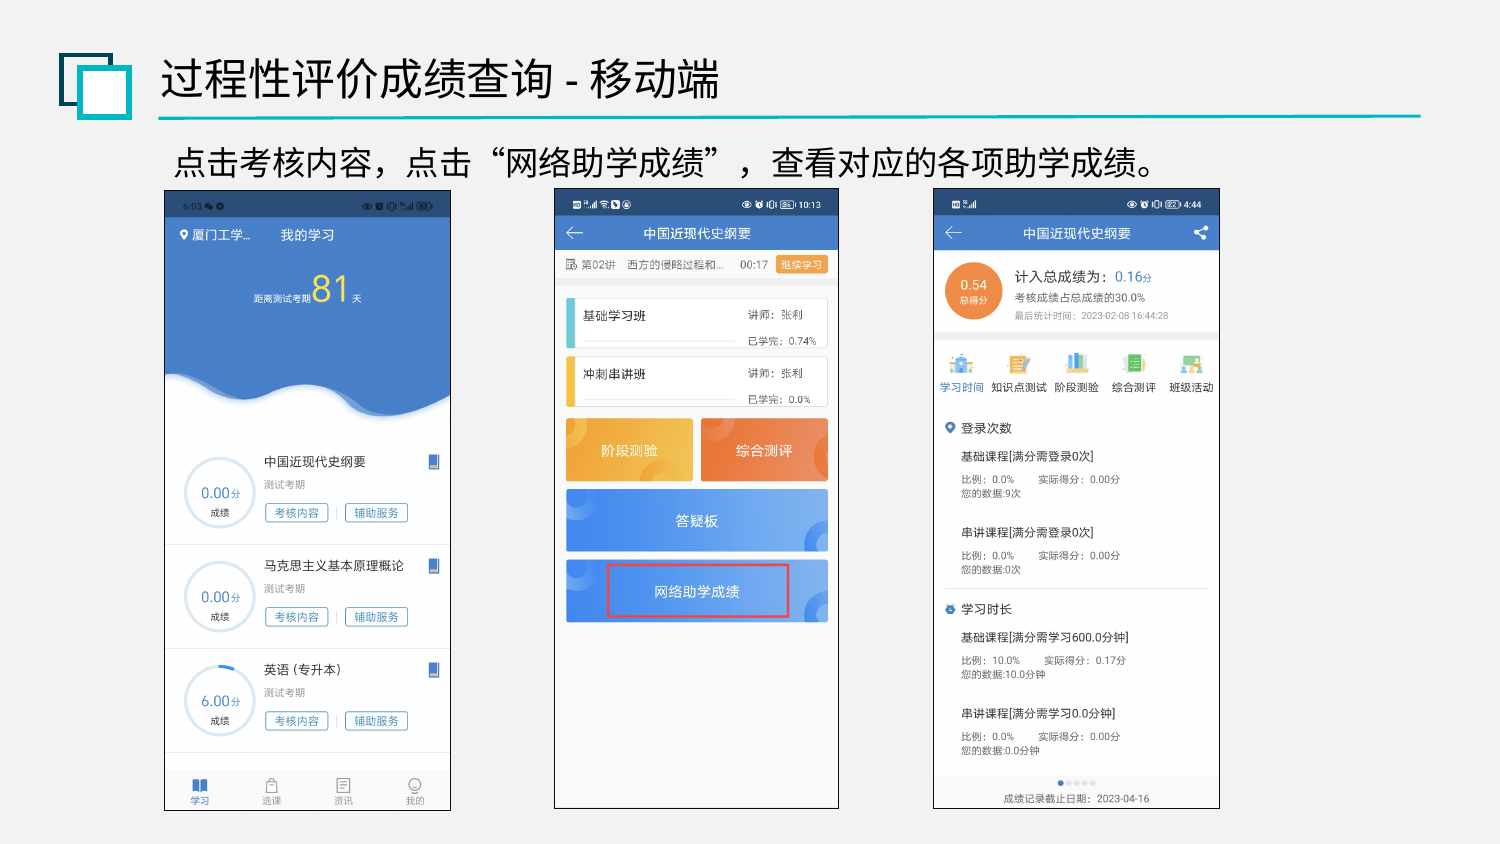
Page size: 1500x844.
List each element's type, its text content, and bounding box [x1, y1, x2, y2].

picture [164, 190, 452, 811]
text_box 点击考核内容，点击“网络助学成绩”，查看对应的各项助学成绩。 [158, 134, 1400, 190]
picture [554, 188, 840, 809]
picture [932, 188, 1220, 809]
text_box 过程性评价成绩查询-移动端 [149, 45, 1421, 110]
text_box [61, 54, 130, 118]
